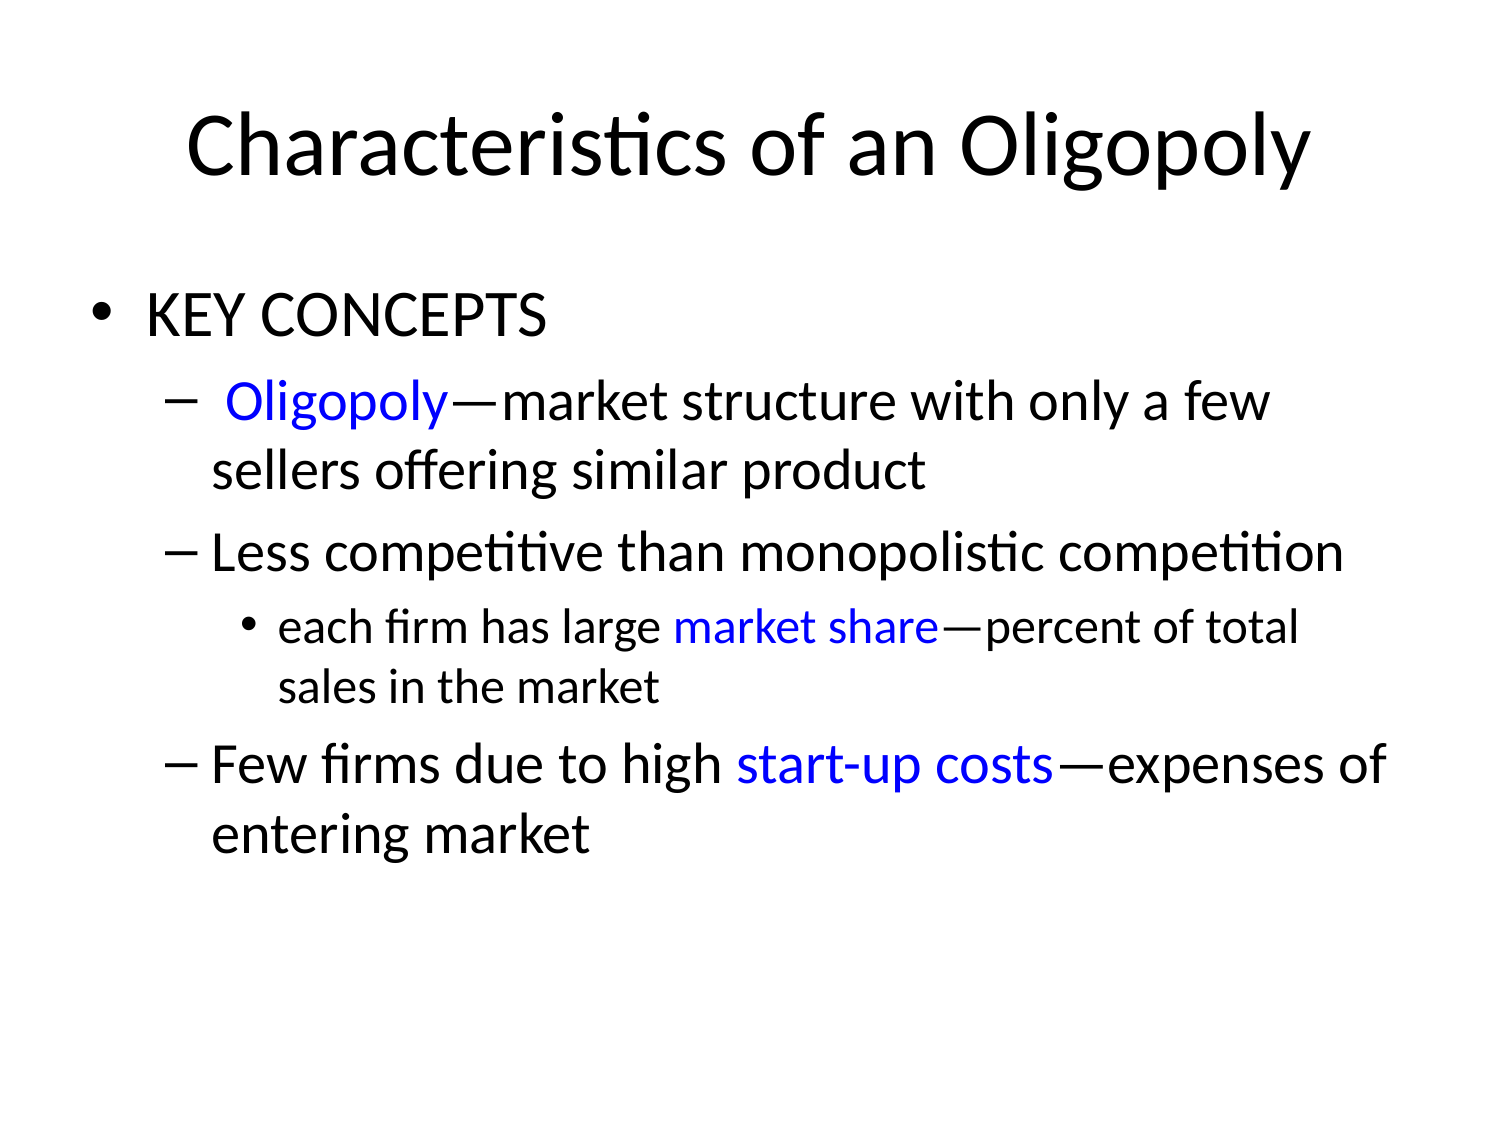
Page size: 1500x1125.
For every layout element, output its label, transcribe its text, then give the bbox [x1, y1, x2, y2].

list KEY CONCEPTS Oligopoly—market structure with only a few sellers offering similar product Less competitive than monopolistic competition each firm has large market share—percent of total sales in the market Few firms due to high start-up costs—expenses of entering market [75, 262, 1425, 1005]
title Characteristics of an Oligopoly [75, 45, 1425, 233]
